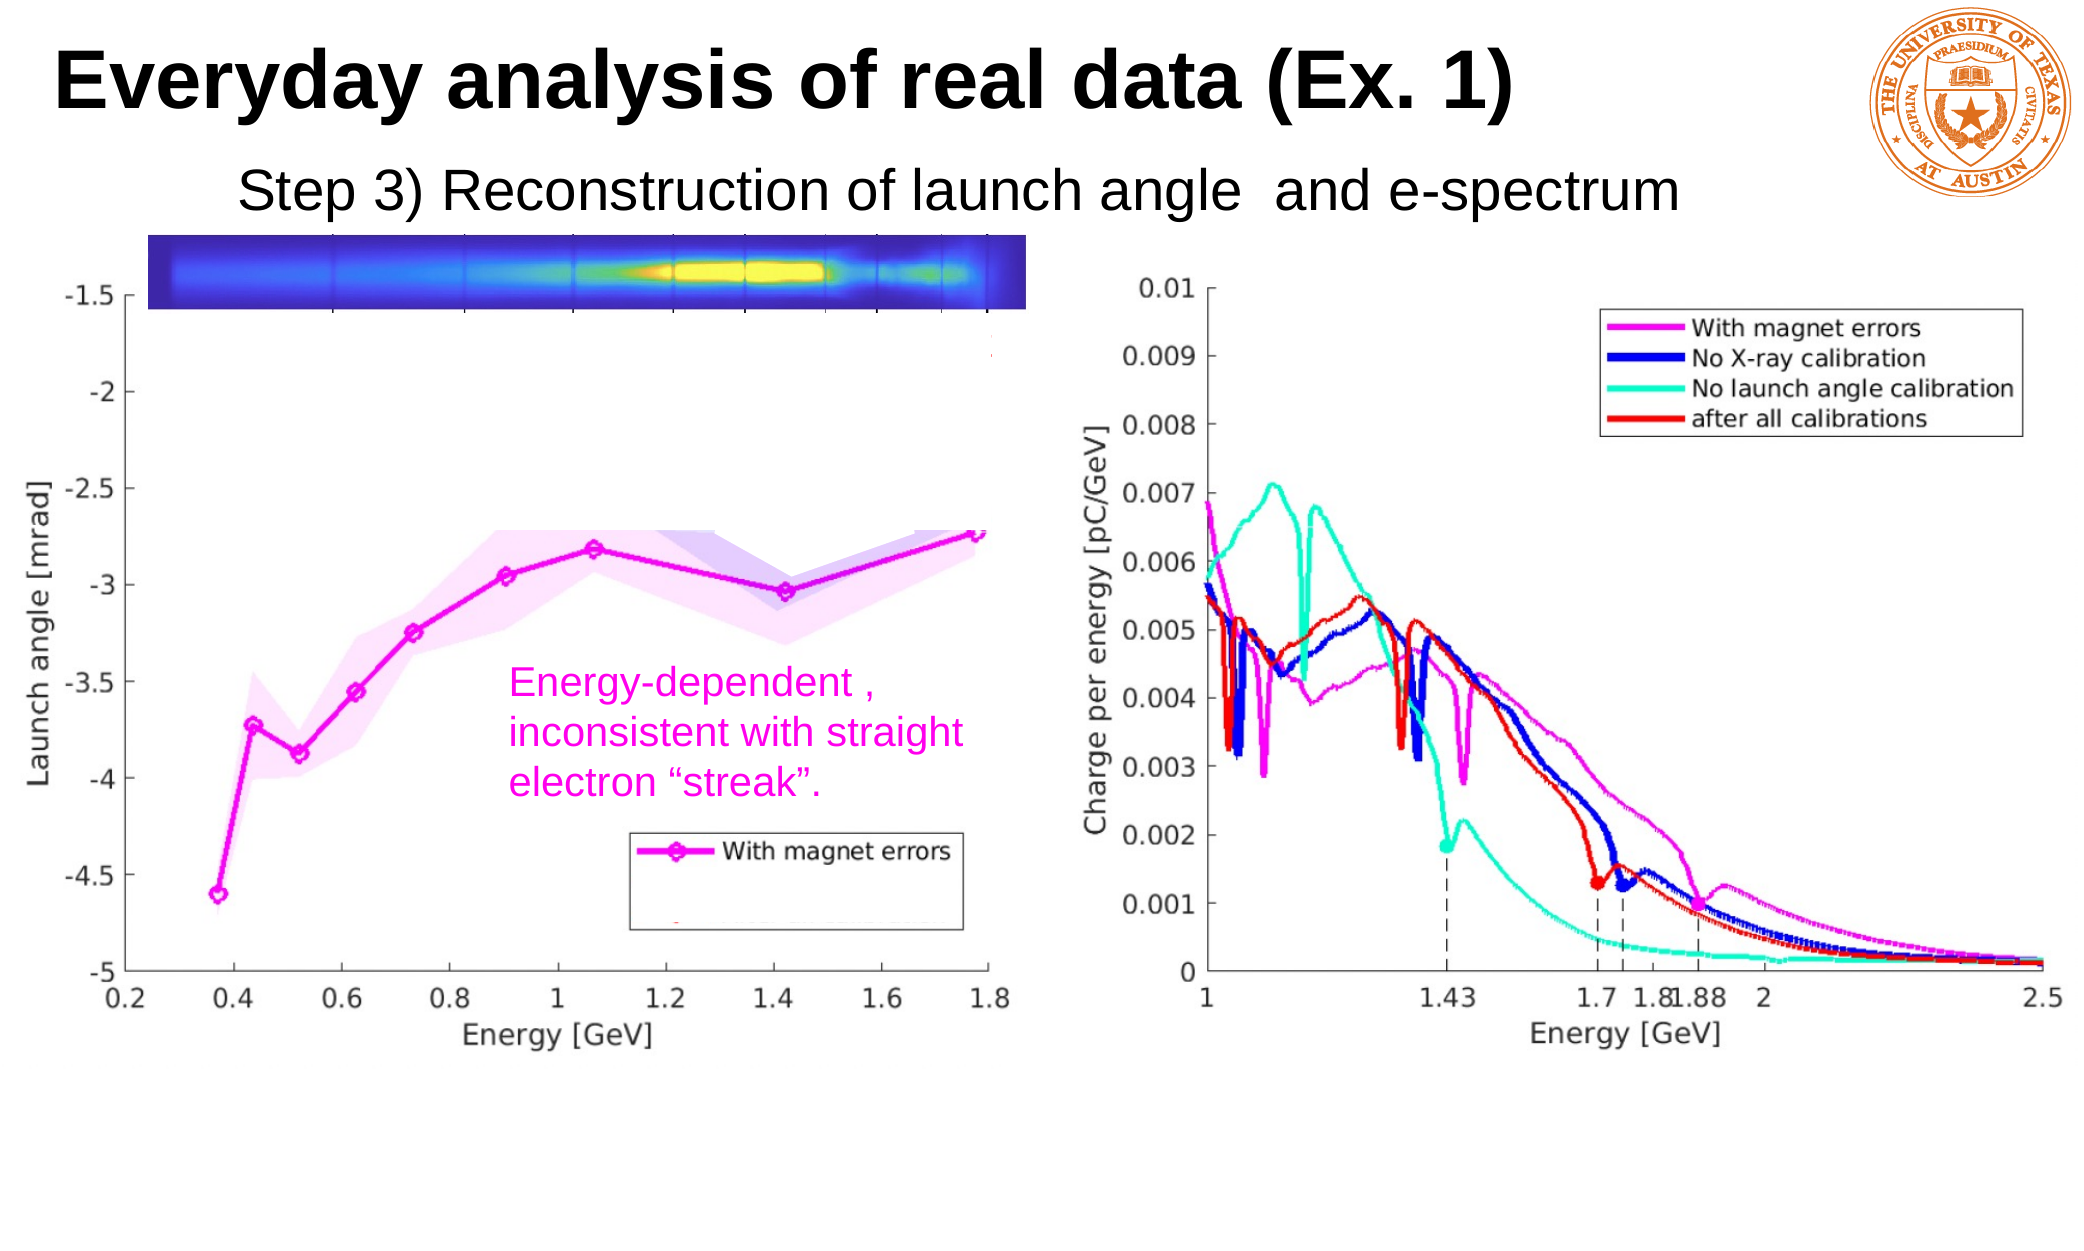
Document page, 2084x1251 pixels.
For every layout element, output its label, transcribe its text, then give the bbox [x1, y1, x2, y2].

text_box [1867, 7, 2072, 198]
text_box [184, 315, 990, 579]
picture [1070, 252, 2078, 1070]
picture [0, 234, 1029, 1069]
text_box Everyday analysis of real data (Ex. 1) [39, 18, 1532, 133]
